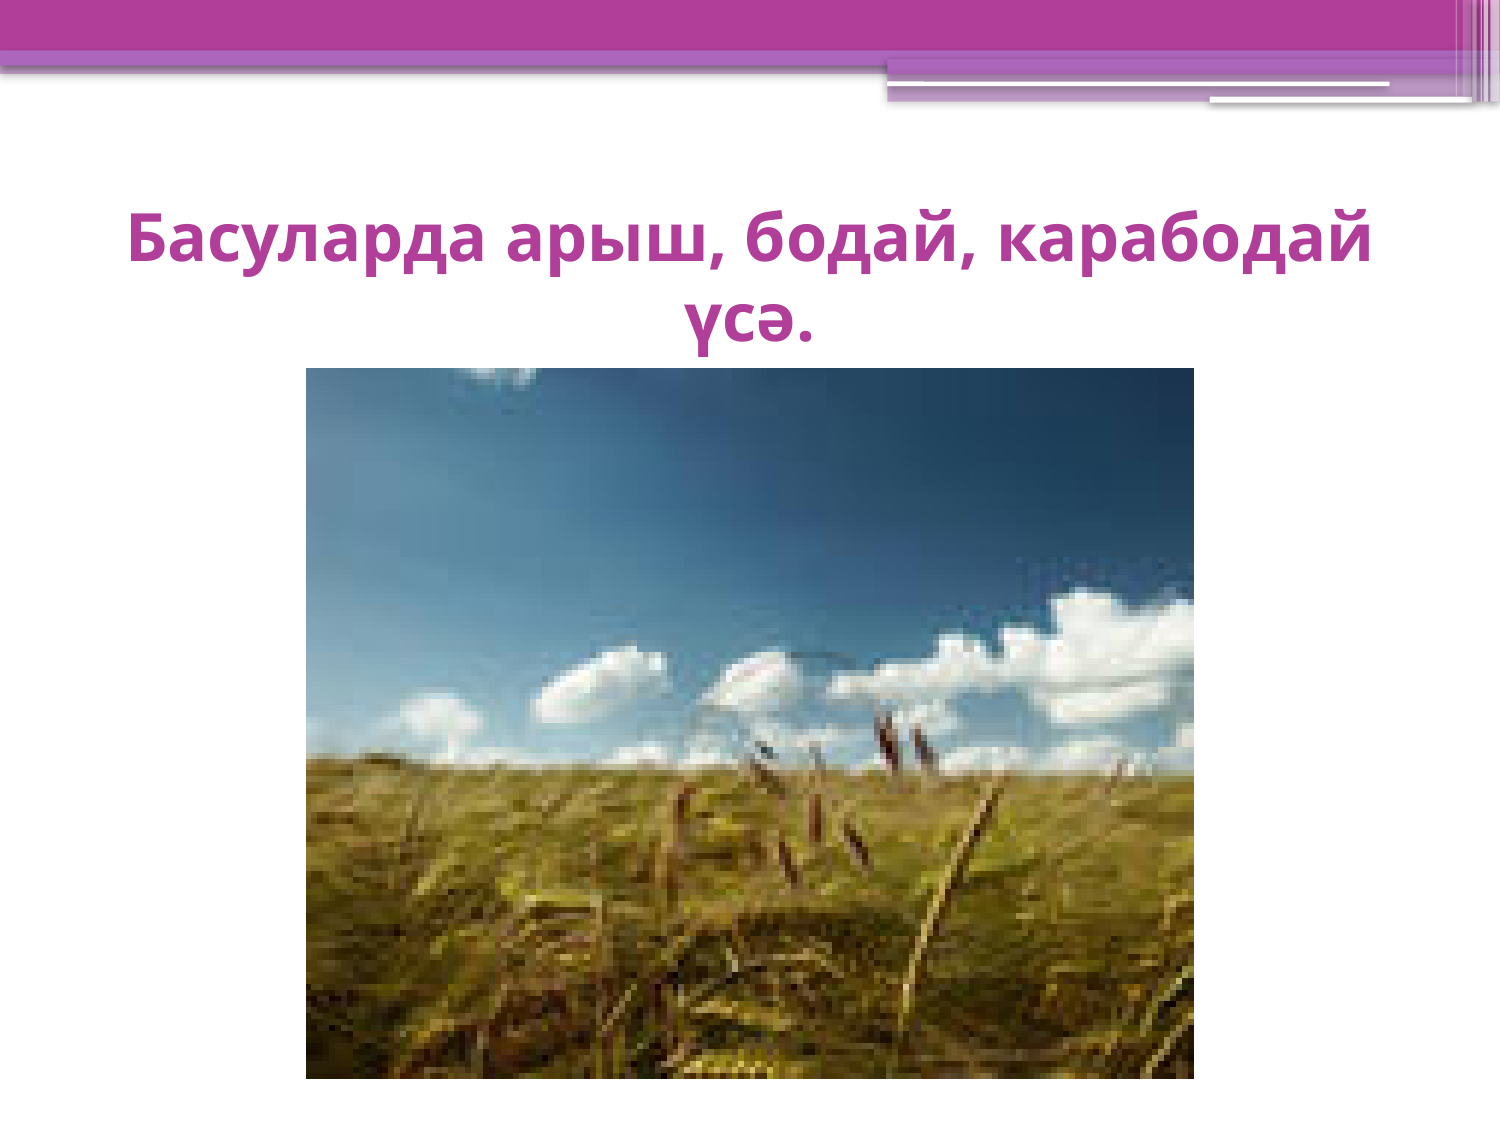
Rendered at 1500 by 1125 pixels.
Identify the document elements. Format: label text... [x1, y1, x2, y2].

title Басуларда арыш, бодай, карабодай үсә. [75, 187, 1425, 363]
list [306, 368, 1194, 1079]
